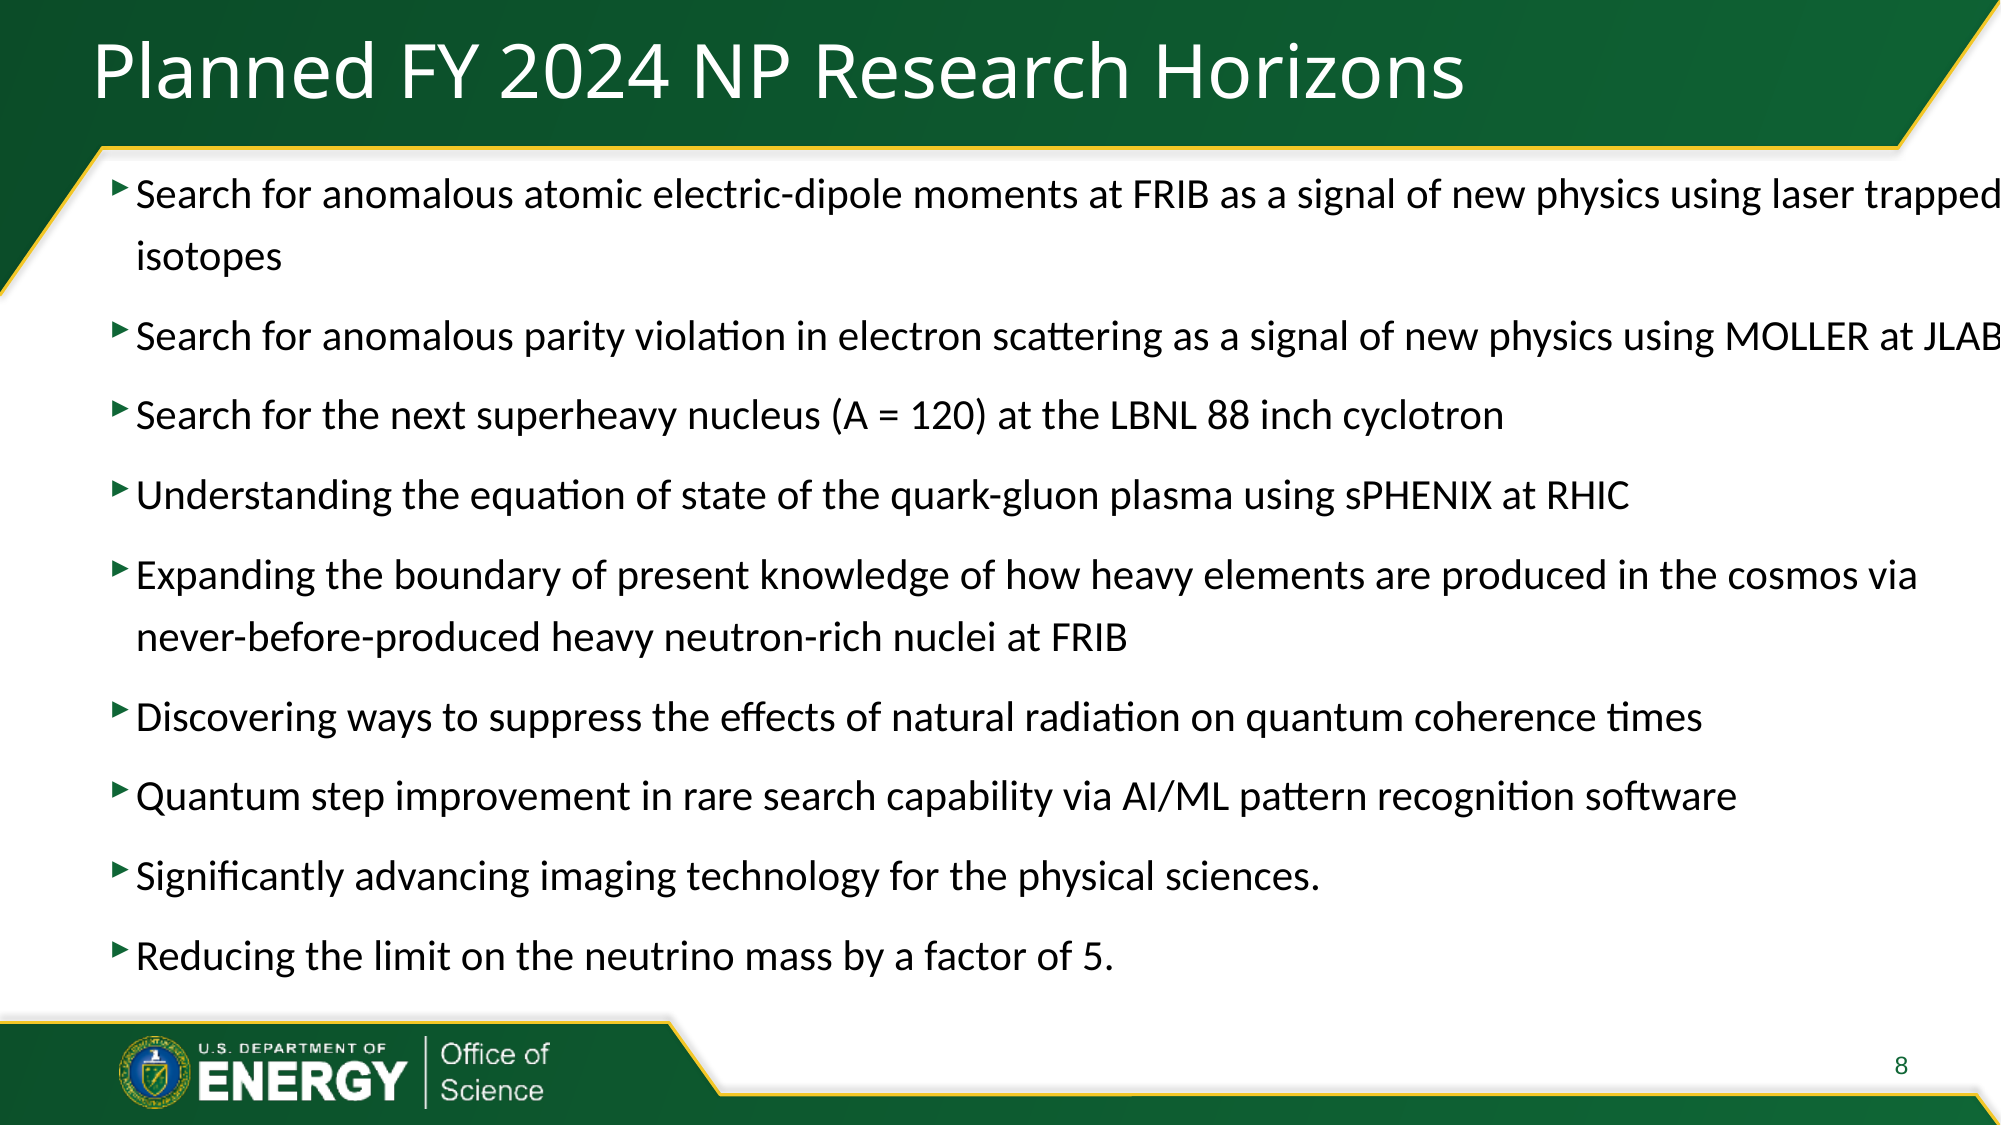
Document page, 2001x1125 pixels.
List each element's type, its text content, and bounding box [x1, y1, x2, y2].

picture [119, 1036, 550, 1109]
title Planned FY 2024 NP Research Horizons [37, 0, 1971, 148]
list Search for anomalous atomic electric-dipole moments at FRIB as a signal of new physics using laser trapped isotopes Search for anomalous parity violation in electron scattering as a signal of new physics using MOLLER at JLAB Search for the next superheavy nucleus (A = 120) at the LBNL 88 inch cyclotron Understanding the equation of state of the quark-gluon plasma using sPHENIX at RHIC Expanding the boundary of present knowledge of how heavy elements are produced in the cosmos via never-before-produced heavy neutron-rich nuclei at FRIB Discovering ways to suppress the effects of natural radiation on quantum coherence times Quantum step improvement in rare search capability via AI/ML pattern recognition software Significantly advancing imaging technology for the physical sciences. Reducing the limit on the neutrino mass by a factor of 5. [86, 148, 2000, 1005]
